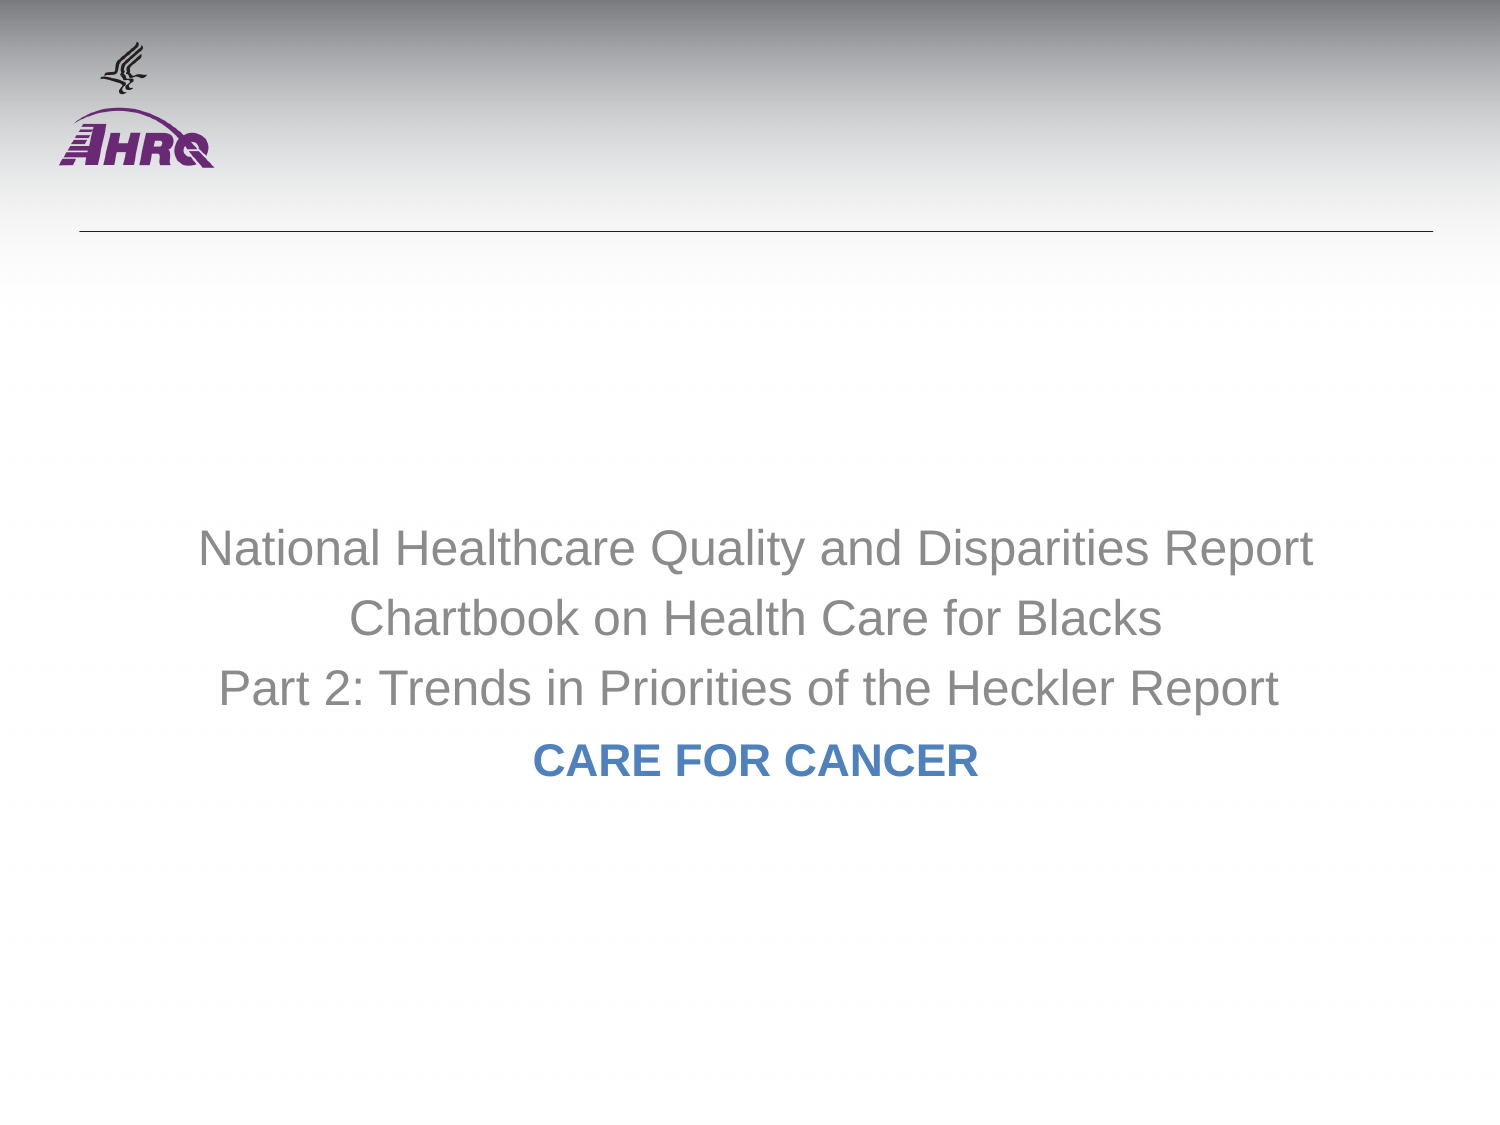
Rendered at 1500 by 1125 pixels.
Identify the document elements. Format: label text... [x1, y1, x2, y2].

title care for cancer [118, 723, 1394, 947]
list National Healthcare Quality and Disparities Report Chartbook on Health Care for Blacks Part 2: Trends in Priorities of the Heckler Report [118, 476, 1394, 723]
picture [0, 0, 1500, 1125]
